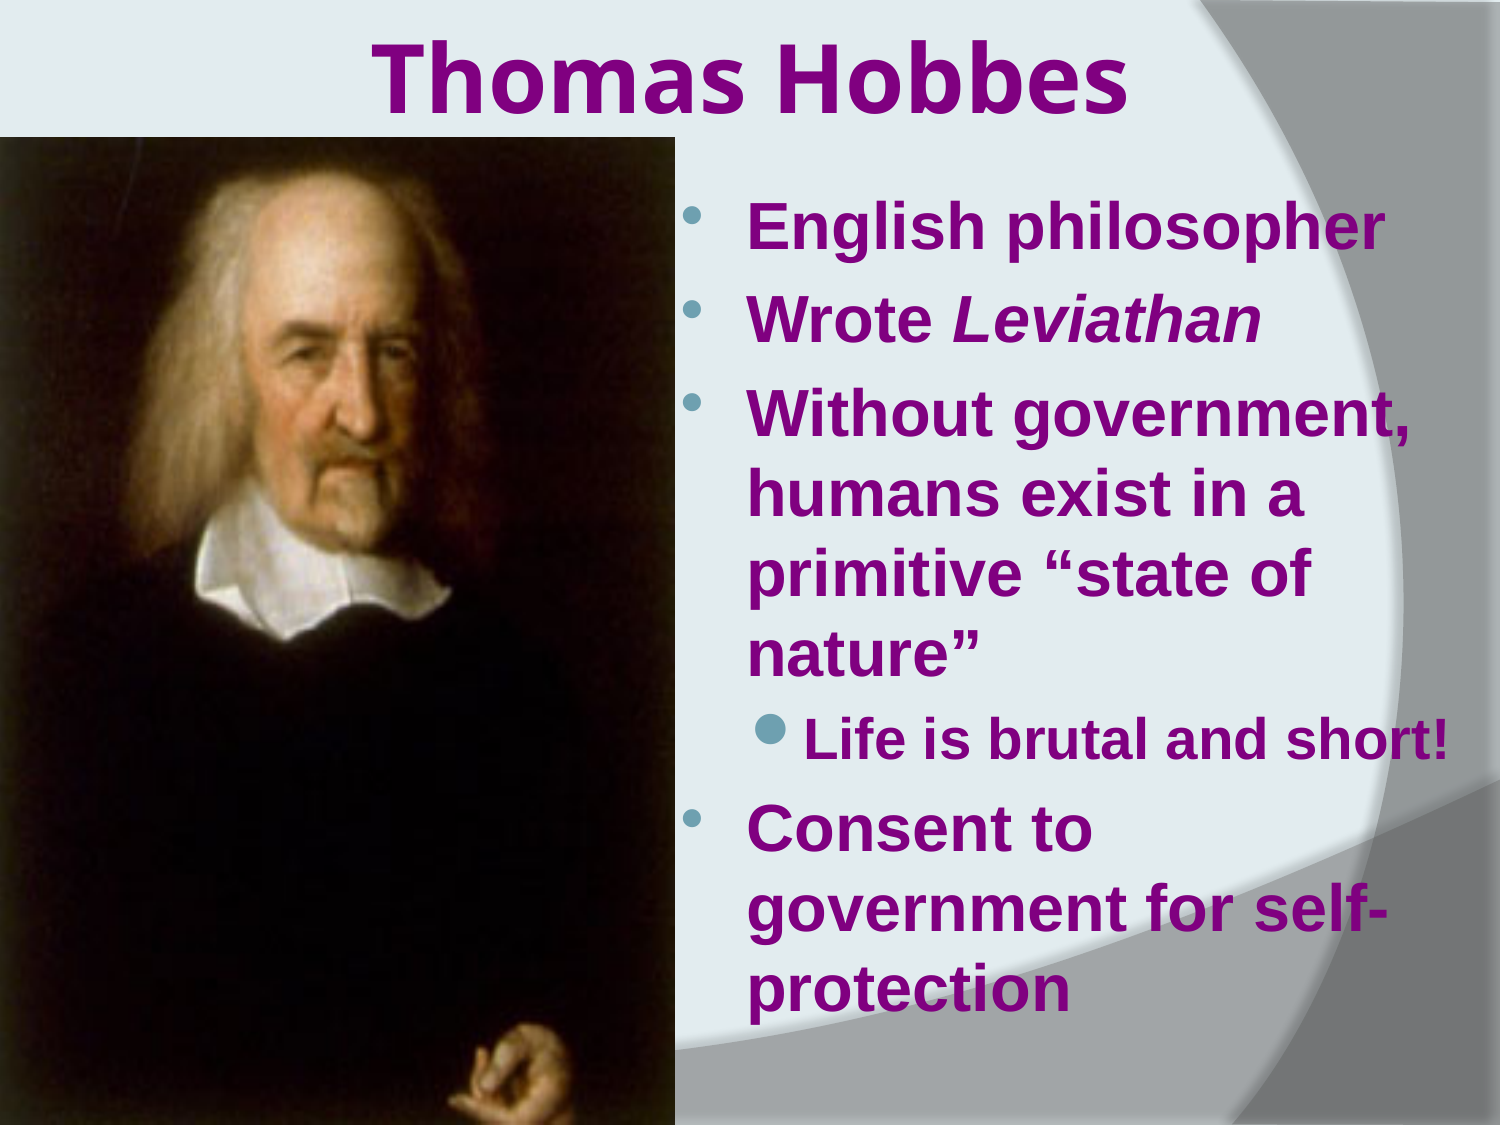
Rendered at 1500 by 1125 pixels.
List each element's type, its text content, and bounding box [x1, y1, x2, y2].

list English philosopher Wrote Leviathan Without government, humans exist in a primitive “state of nature” Life is brutal and short! Consent to government for self-protection [684, 174, 1500, 1125]
title Thomas Hobbes [0, 0, 1500, 150]
picture [0, 137, 676, 1125]
